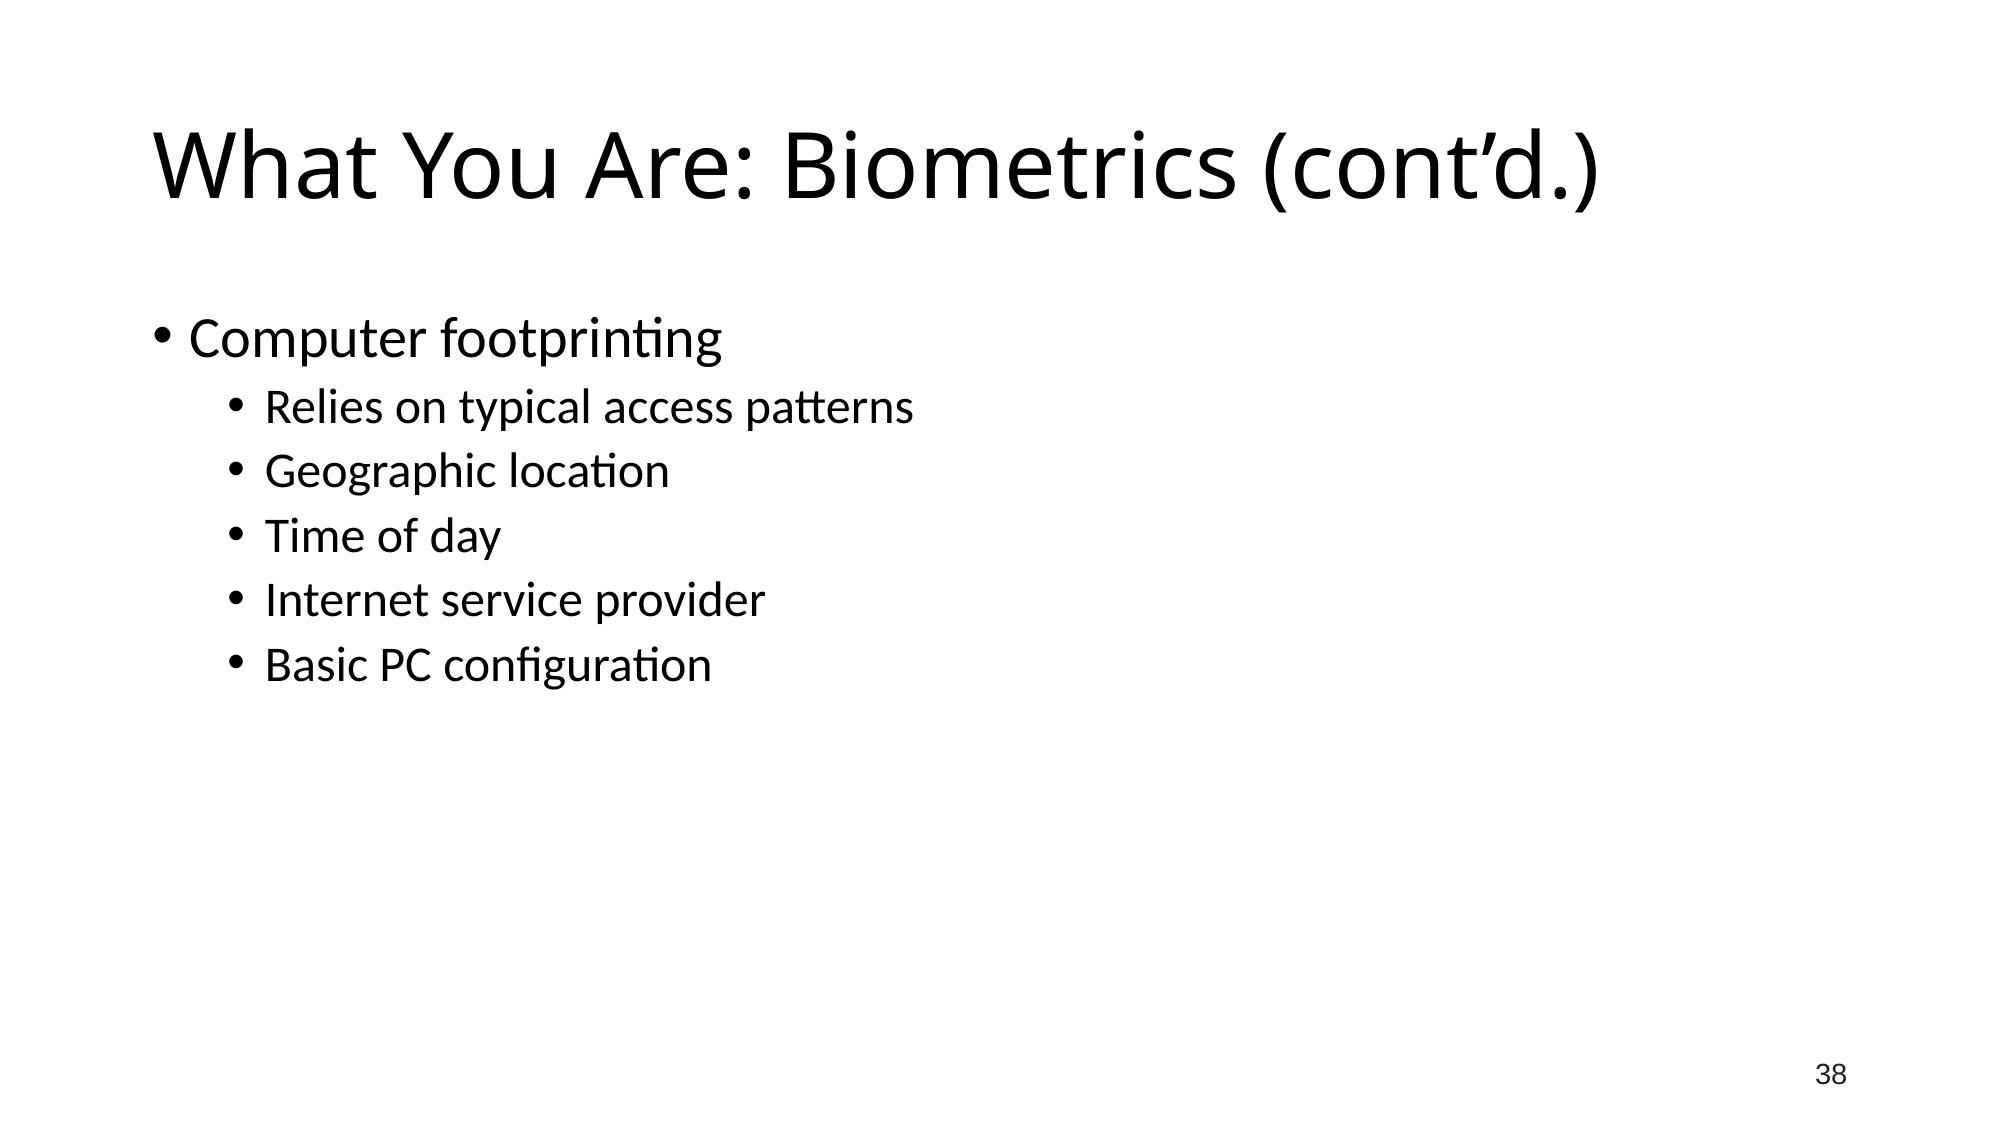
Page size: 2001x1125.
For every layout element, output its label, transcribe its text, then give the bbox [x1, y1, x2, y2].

title What You Are: Biometrics (cont’d.) [137, 59, 1863, 278]
slide_number 38 [1412, 1042, 1863, 1103]
list Computer footprinting Relies on typical access patterns Geographic location Time of day Internet service provider Basic PC configuration [137, 299, 1863, 1014]
